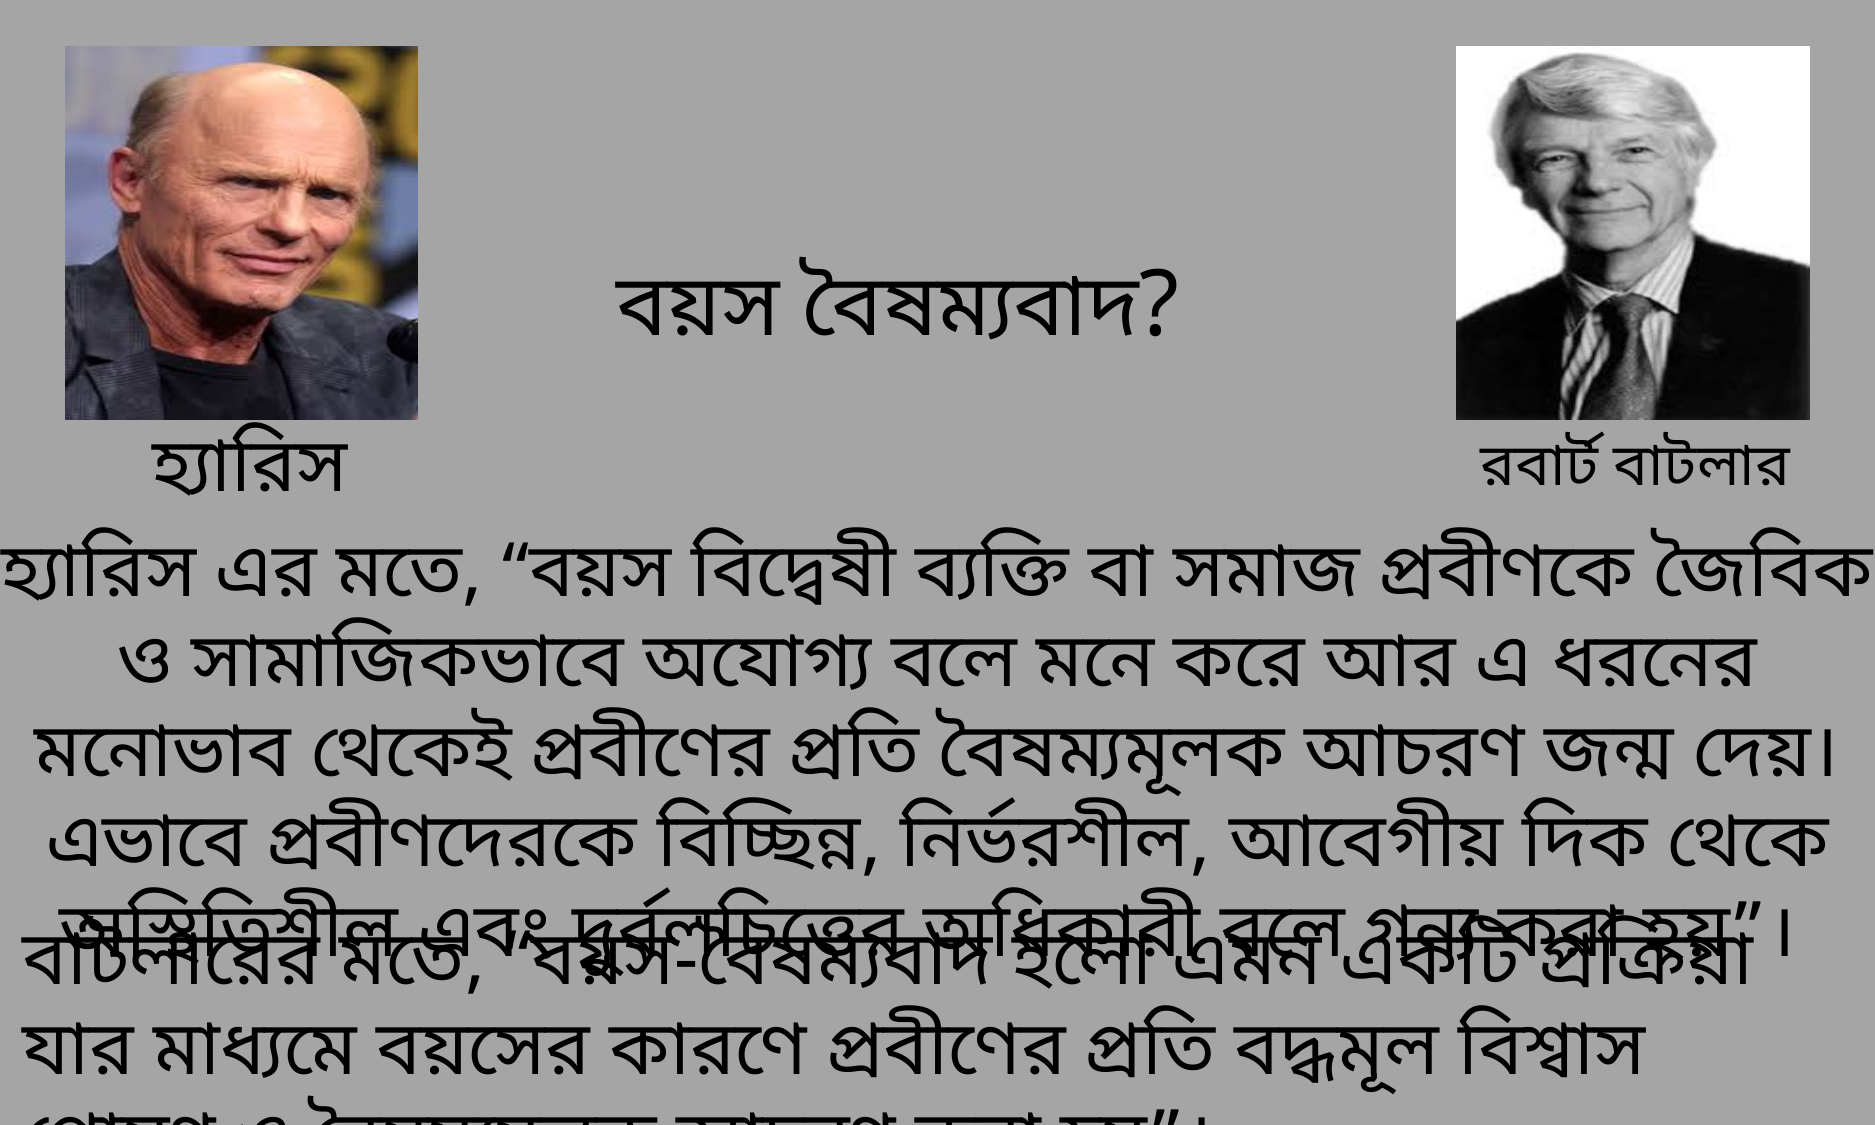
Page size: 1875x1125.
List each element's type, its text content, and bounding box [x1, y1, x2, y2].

text_box রবার্ট বাটলার [1364, 419, 1860, 505]
picture [1456, 46, 1810, 420]
text_box হ্যারিস [40, 409, 536, 514]
title বয়স বৈষম্যবাদ? [419, 222, 1456, 389]
text_box বাটলারের মতে, “বয়স-বৈষম্যবাদ হলো এমন একটি প্রক্রিয়া যার মাধ্যমে বয়সের কারণে প্রবীণের প্রতি বদ্ধমূল বিশ্বাস পোষণ ও বৈষম্যমূলক আচরণ করা হয়”। [7, 902, 1868, 1125]
picture [65, 46, 419, 420]
text_box হ্যারিস এর মতে, “বয়স বিদ্বেষী ব্যক্তি বা সমাজ প্রবীণকে জৈবিক ও সামাজিকভাবে অযোগ্য বলে মনে করে আর এ ধরনের মনোভাব থেকেই প্রবীণের প্রতি বৈষম্যমূলক আচরণ জন্ম দেয়। এভাবে প্রবীণদেরকে বিচ্ছিন্ন, নির্ভরশীল, আবেগীয় দিক থেকে অস্থিতিশীল এবং দুর্বলচিত্তের অধিকারী বলে গন্য করা হয়”। [0, 514, 1875, 980]
